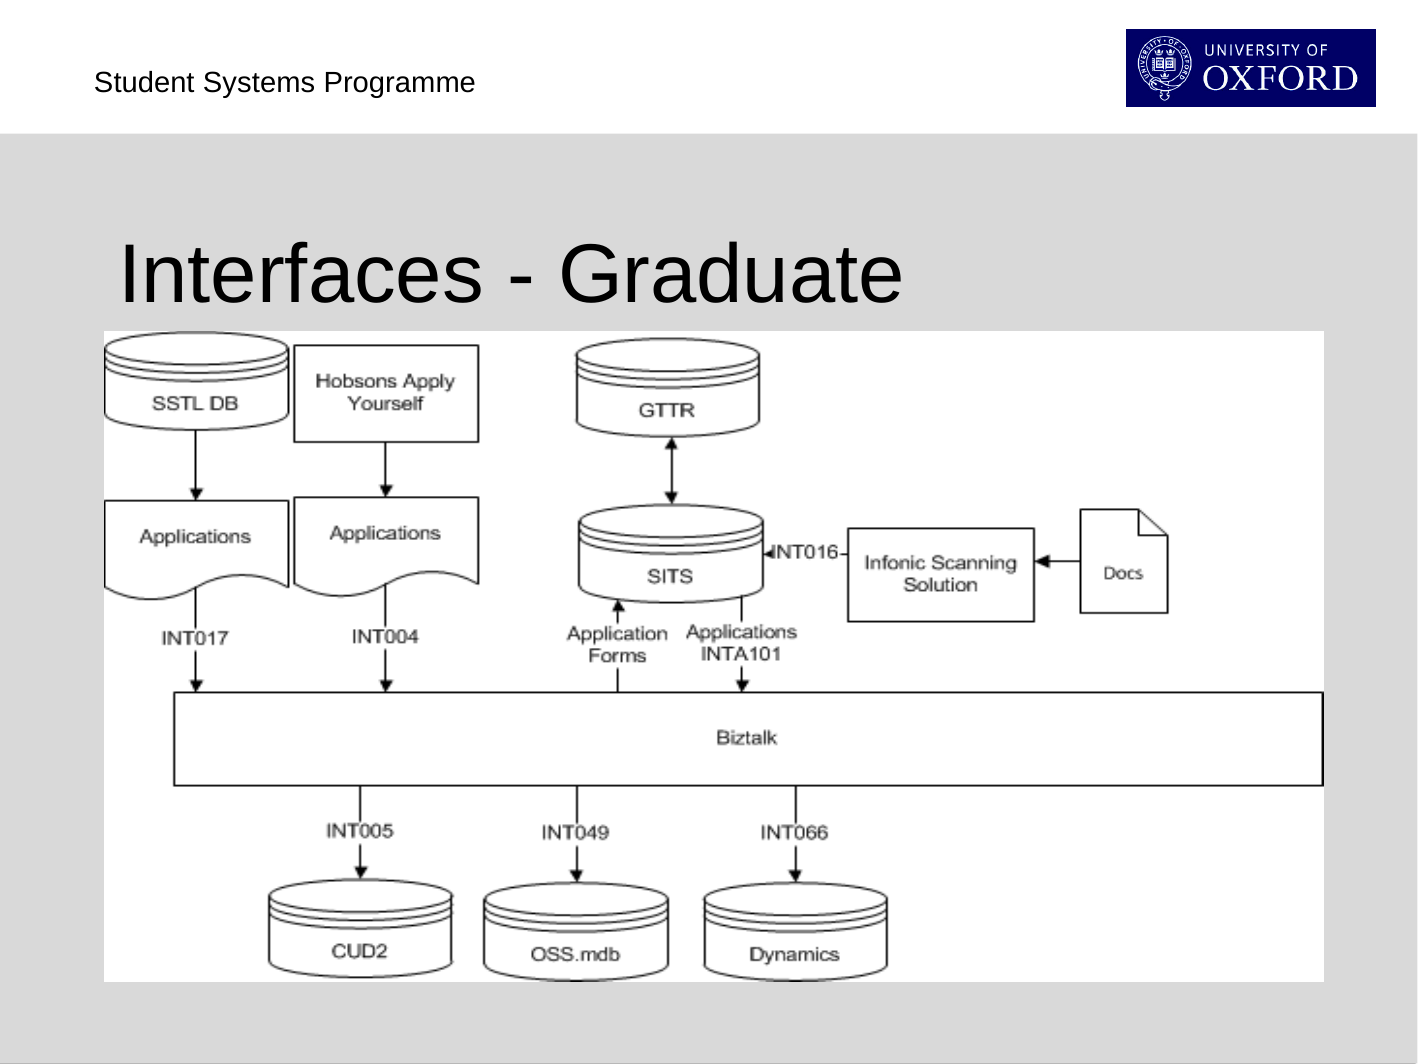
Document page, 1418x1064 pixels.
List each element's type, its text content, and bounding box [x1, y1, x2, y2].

text_box Interfaces - Graduate [103, 212, 1418, 362]
picture [1126, 29, 1376, 107]
picture [104, 330, 1324, 982]
